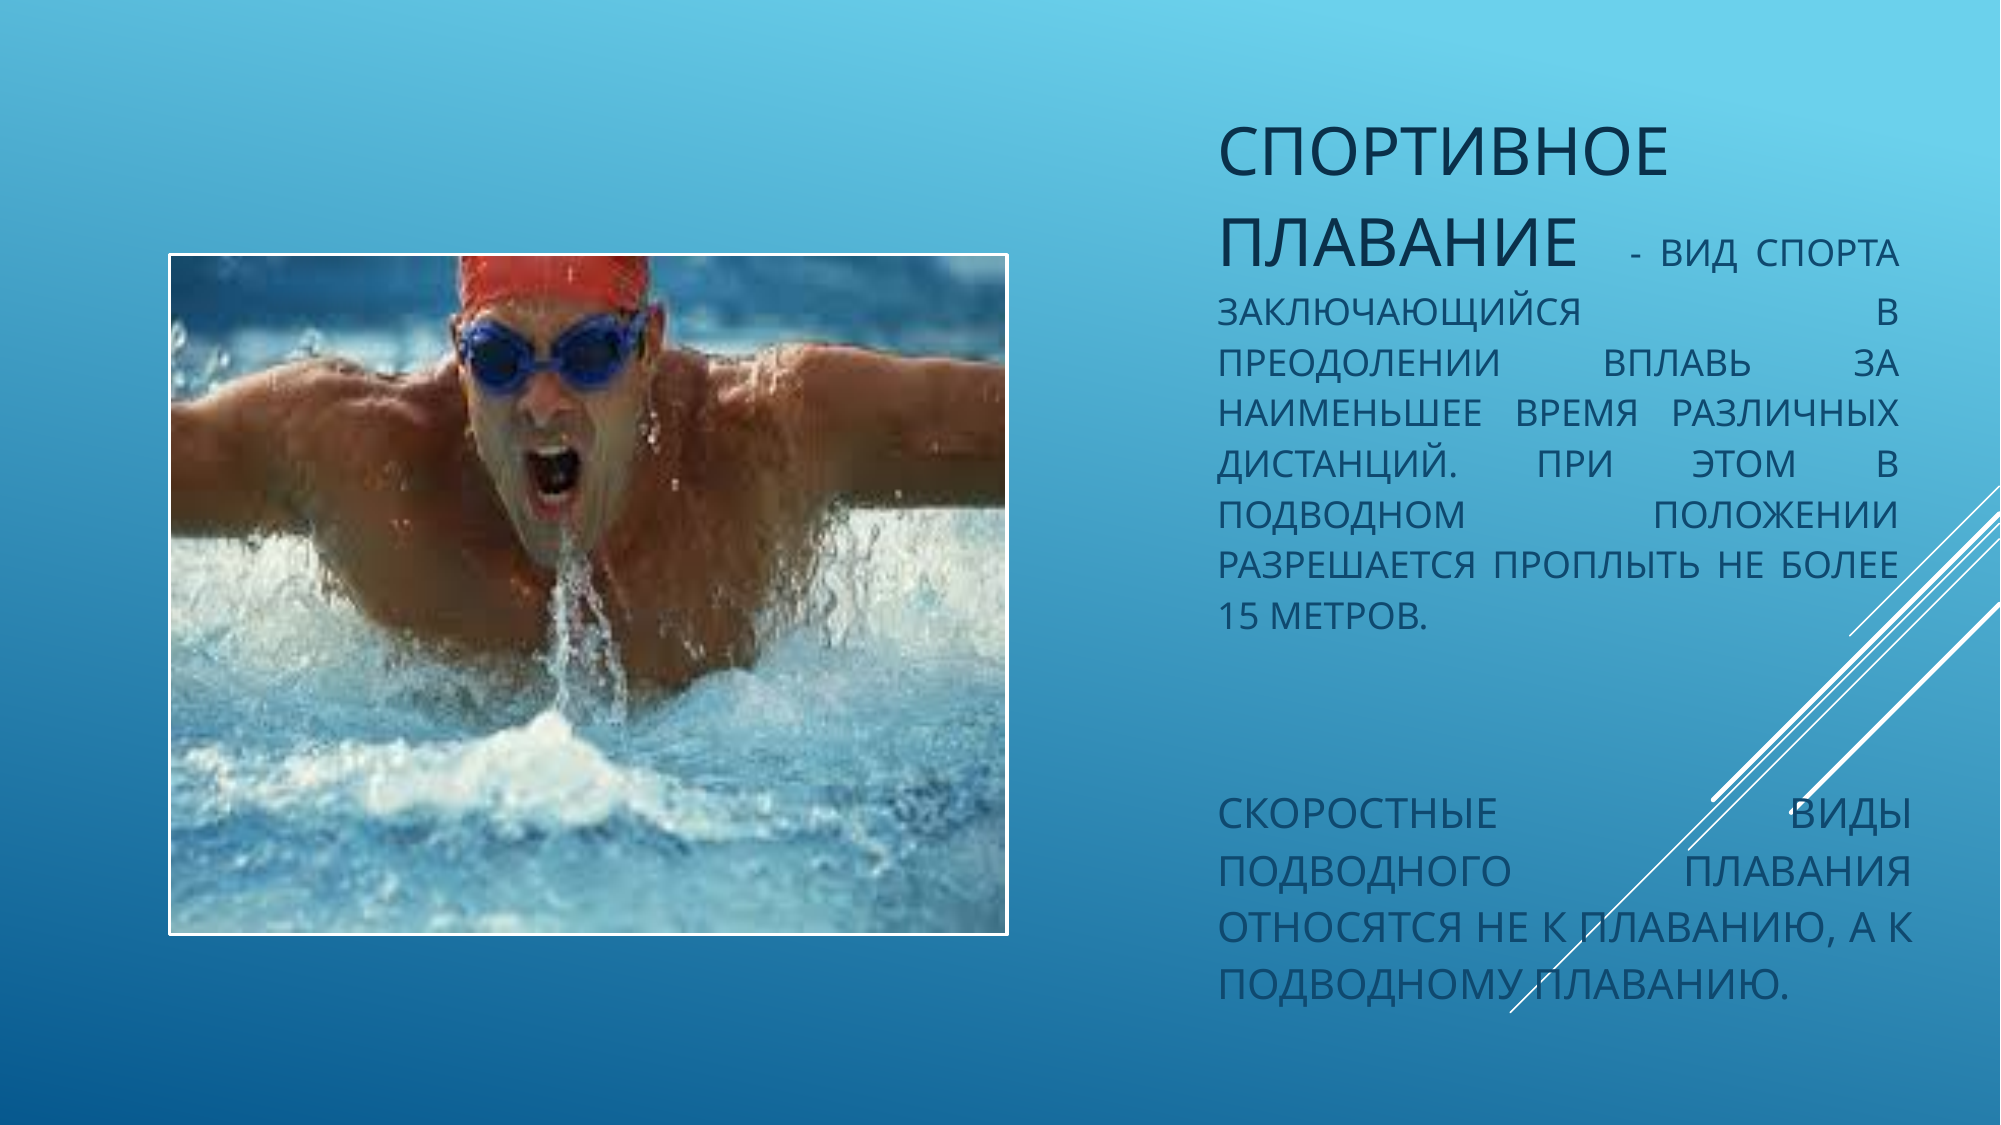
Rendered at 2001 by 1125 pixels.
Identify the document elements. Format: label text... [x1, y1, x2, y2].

list СКОРОСТНЫЕ ВИДЫ ПОДВОДНОГО ПЛАВАНИЯ ОТНОСЯТСЯ НЕ К ПЛАВАНИЮ, А К ПОДВОДНОМУ ПЛАВАНИЮ. [1202, 776, 1929, 1051]
title Спортивное Плавание - вид спорта заключающийся в преодолении вплавь за наименьшее время различных дистанций. При этом в подводном положении разрешается проплыть не более 15 метров. [1202, 96, 1915, 649]
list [170, 255, 1006, 934]
